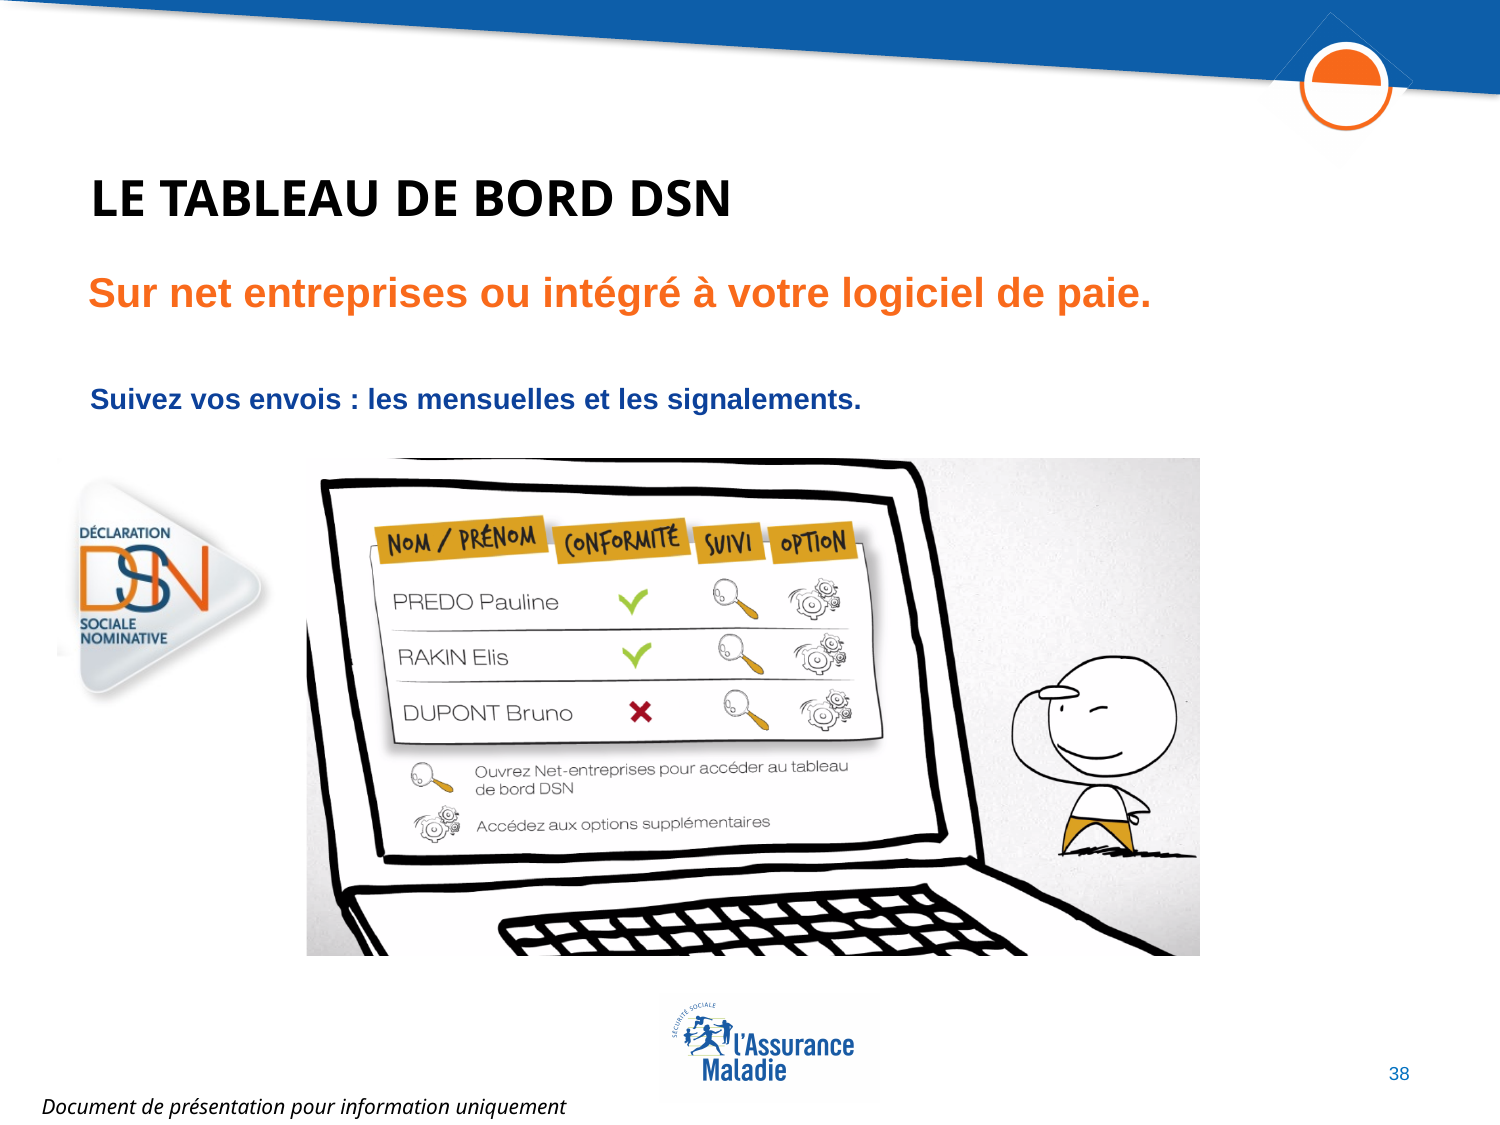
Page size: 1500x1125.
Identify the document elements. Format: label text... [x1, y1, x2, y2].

picture [57, 458, 283, 717]
slide_number 38 [1074, 1042, 1425, 1103]
picture [1259, 13, 1412, 99]
text_box Document de présentation pour information uniquement [26, 1085, 992, 1125]
picture [306, 458, 1201, 956]
picture [659, 993, 880, 1085]
list Suivez vos envois : les mensuelles et les signalements. [75, 354, 1291, 993]
title Le tableau de bord DSN [75, 99, 1425, 258]
text_box Sur net entreprises ou intégré à votre logiciel de paie. [73, 258, 1443, 324]
